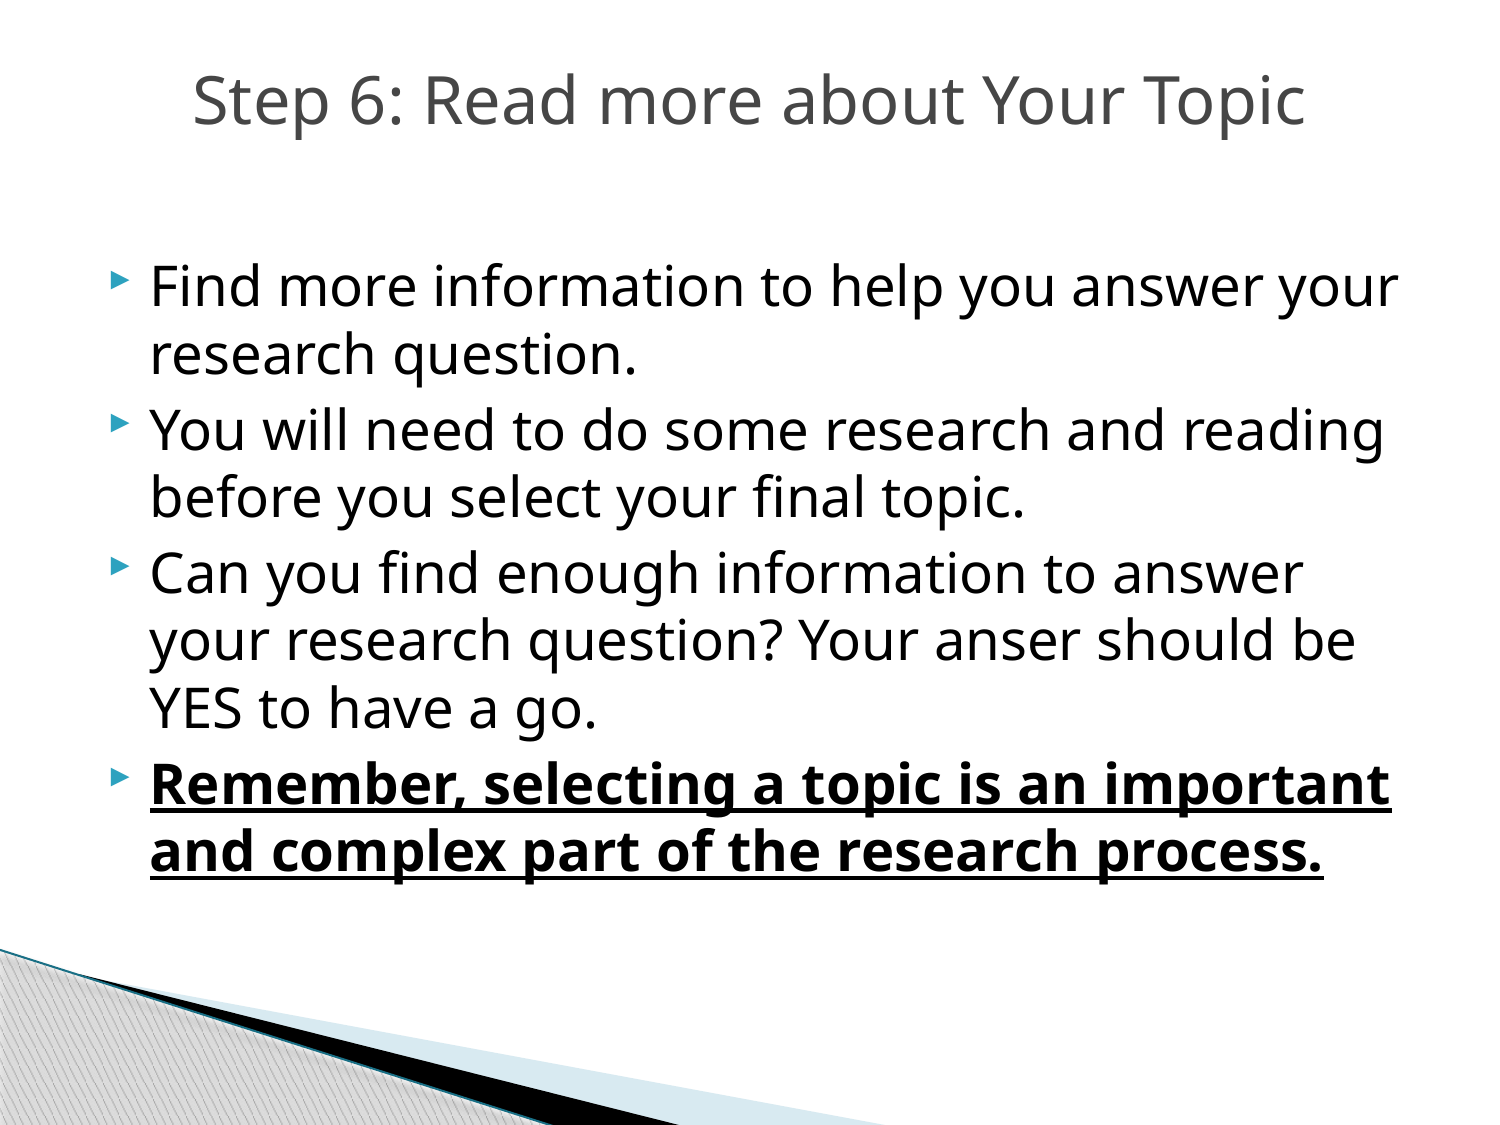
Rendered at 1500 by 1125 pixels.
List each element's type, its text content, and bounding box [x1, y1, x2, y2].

title Step 6: Read more about Your Topic [75, 45, 1425, 150]
list Find more information to help you answer your research question. You will need to do some research and reading before you select your final topic. Can you find enough information to answer your research question? Your anser should be YES to have a go. Remember, selecting a topic is an important and complex part of the research process. [75, 243, 1425, 986]
